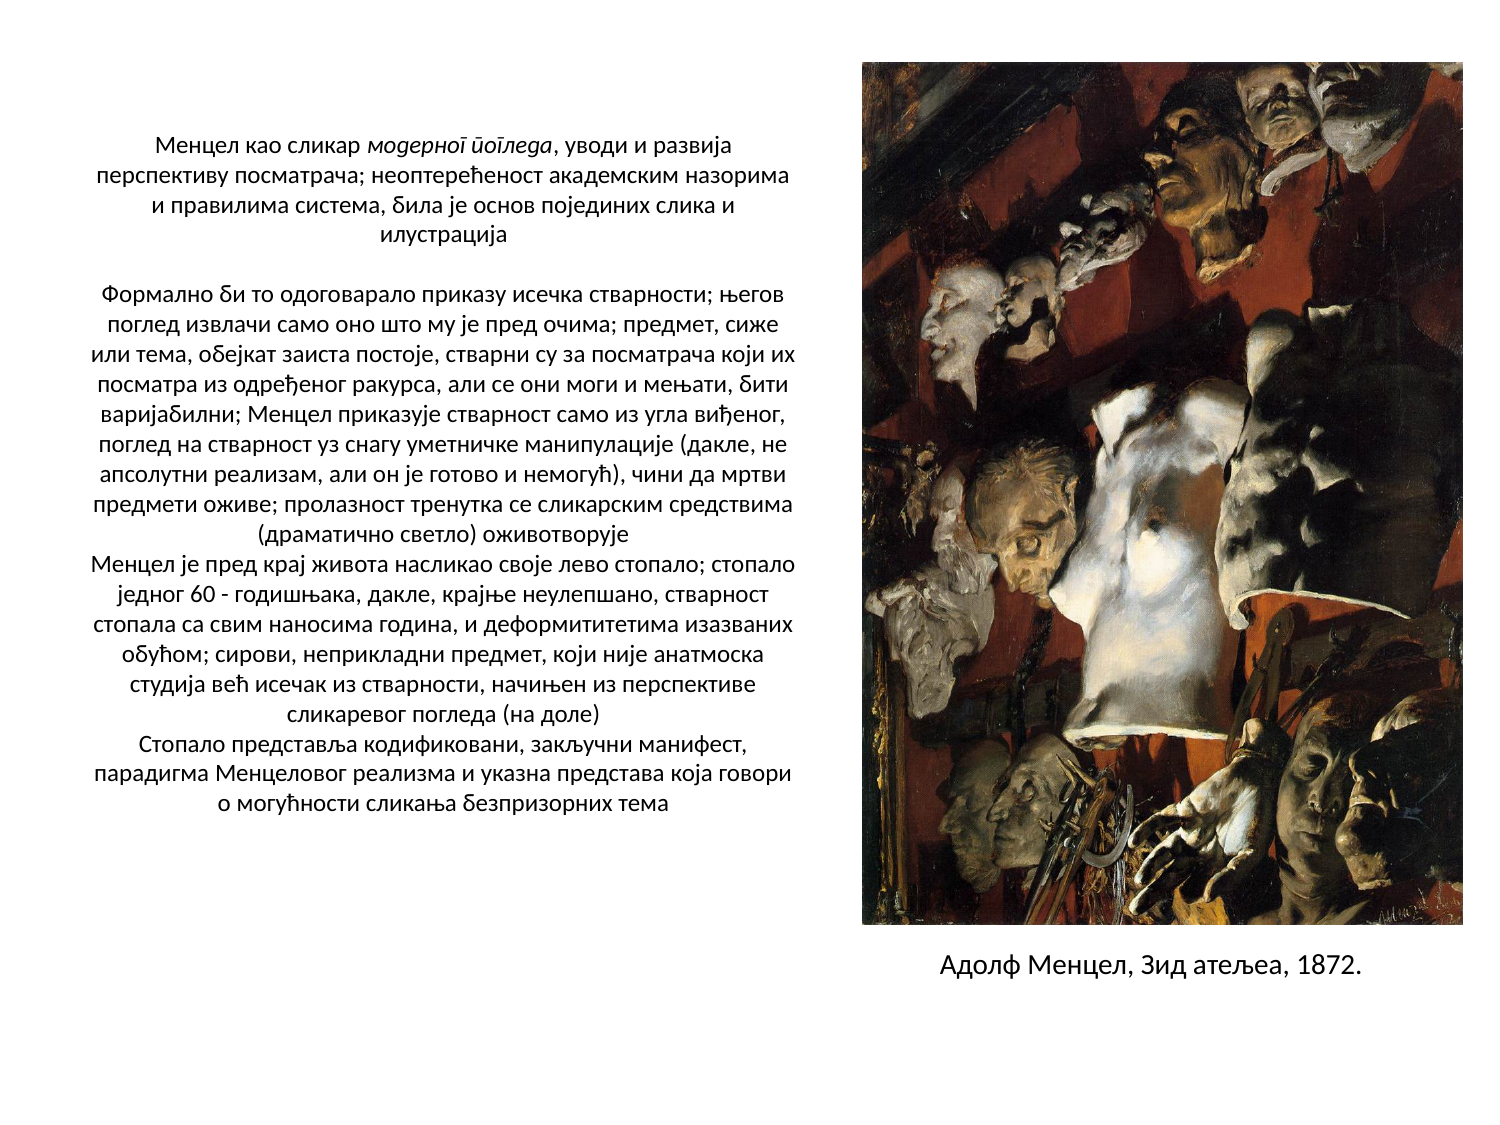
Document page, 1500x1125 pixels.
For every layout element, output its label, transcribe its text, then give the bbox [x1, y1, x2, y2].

text_box Адолф Менцел, Зид атељеа, 1872. [925, 937, 1500, 988]
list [862, 62, 1463, 926]
title Менцел као сликар модерног погледа, уводи и развија перспективу посматрача; неоптерећеност академским назорима и правилима система, била је основ појединих слика и илустрација Формално би то одоговарало приказу исечка стварности; његов поглед извлачи само оно што му је пред очима; предмет, сиже или тема, обејкат заиста постоје, стварни су за посматрача који их посматра из одређеног ракурса, али се они моги и мењати, бити варијабилни; Менцел приказује стварност само из угла виђеног, поглед на стварност уз снагу уметничке манипулације (дакле, не апсолутни реализам, али он је готово и немогућ), чини да мртви предмети оживе; пролазност тренутка се сликарским средствима (драматично светло) оживотворује Менцел је пред крај живота насликао своје лево стопало; стопало једног 60 - годишњака, дакле, крајње неулепшано, стварност стопала са свим наносима година, и деформититетима изазваних обућом; сирови, неприкладни предмет, који није анатмоска студија већ исечак из стварности, начињен из перспективе сликаревог погледа (на доле) Стопало представља кодификовани, закључни манифест, парадигма Менцеловог реализма и указна представа која говори о могућности сликања безпризорних тема [75, 45, 813, 900]
